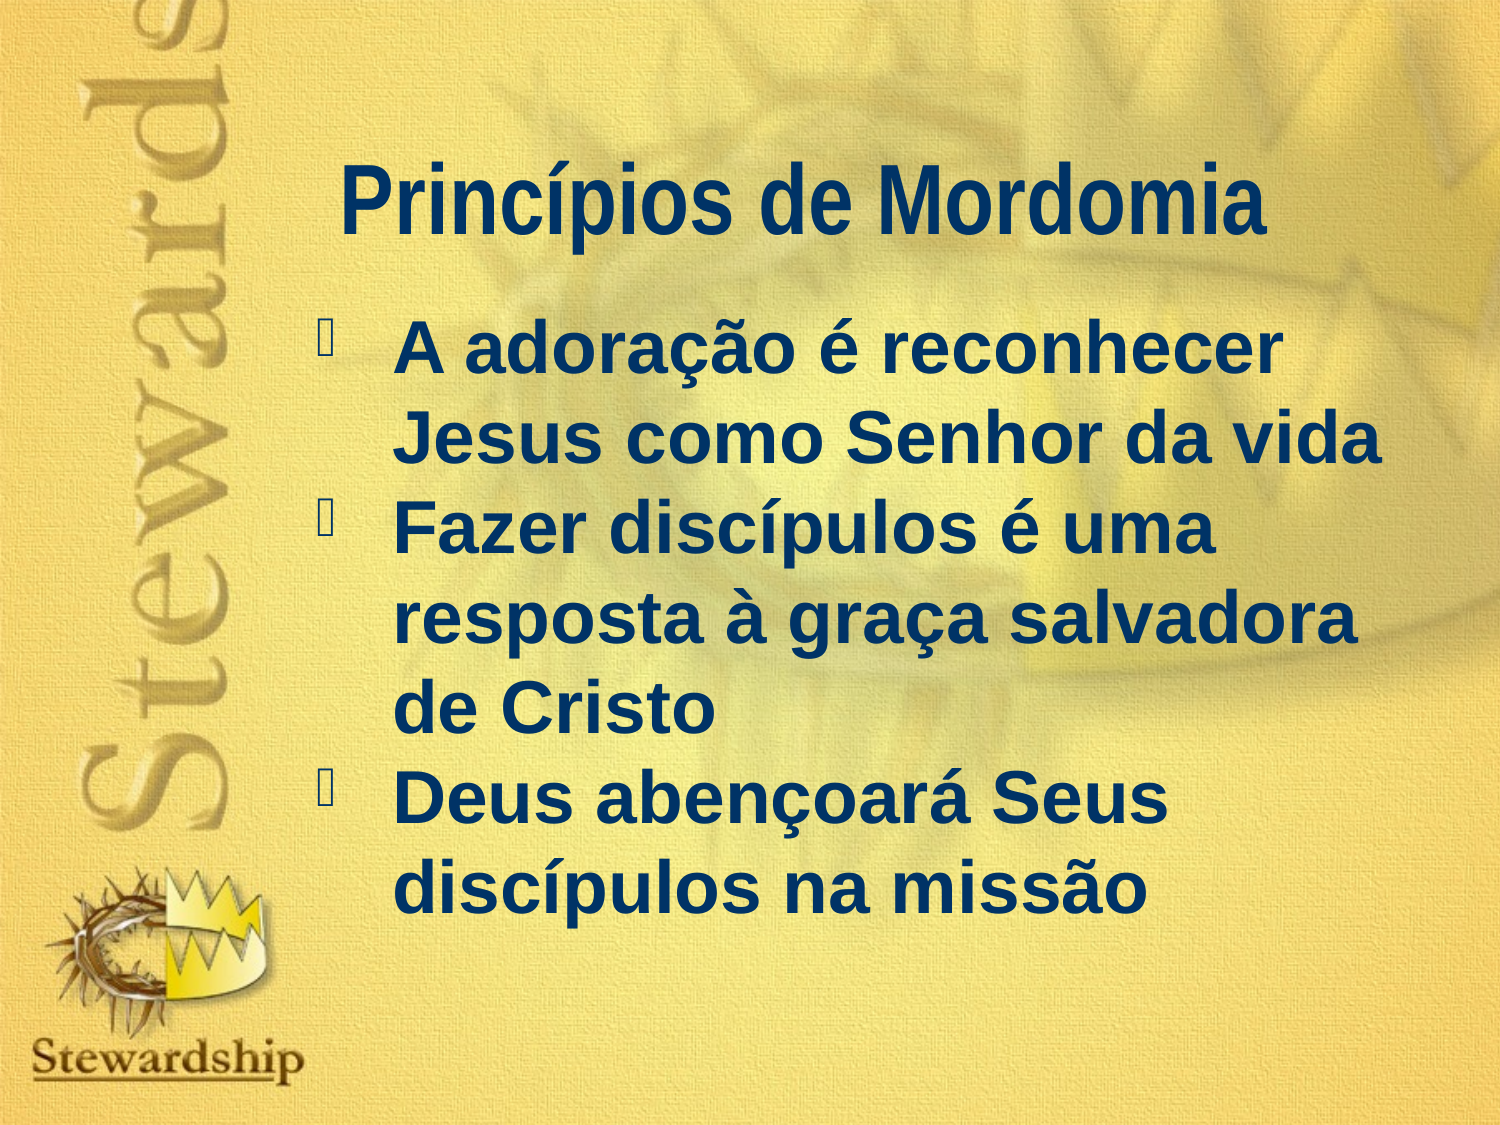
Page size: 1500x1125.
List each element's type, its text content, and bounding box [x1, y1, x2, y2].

title Princípios de Mordomia [324, 125, 1353, 265]
list A adoração é reconhecer Jesus como Senhor da vida Fazer discípulos é uma resposta à graça salvadora de Cristo Deus abençoará Seus discípulos na missão [301, 290, 1412, 941]
